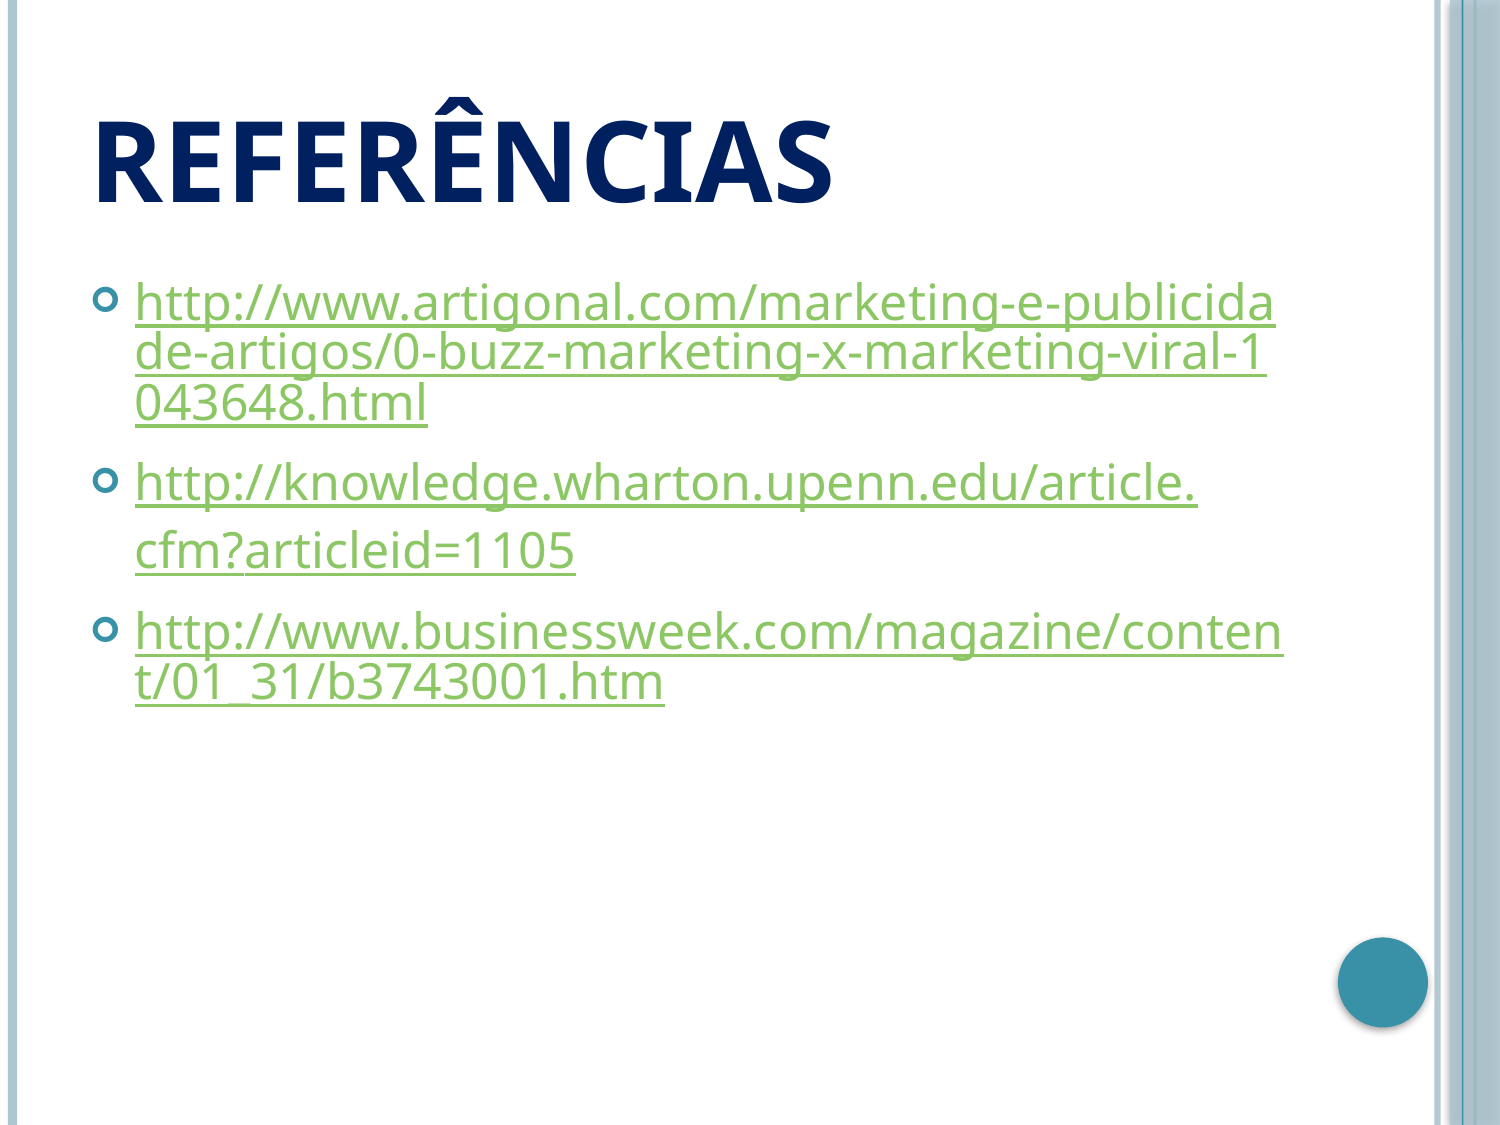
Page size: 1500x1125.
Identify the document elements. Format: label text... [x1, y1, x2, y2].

title Referências [75, 45, 1300, 233]
list http://www.artigonal.com/marketing-e-publicidade-artigos/0-buzz-marketing-x-marketing-viral-1043648.html http://knowledge.wharton.upenn.edu/article.cfm?articleid=1105 http://www.businessweek.com/magazine/content/01_31/b3743001.htm [75, 262, 1300, 1062]
